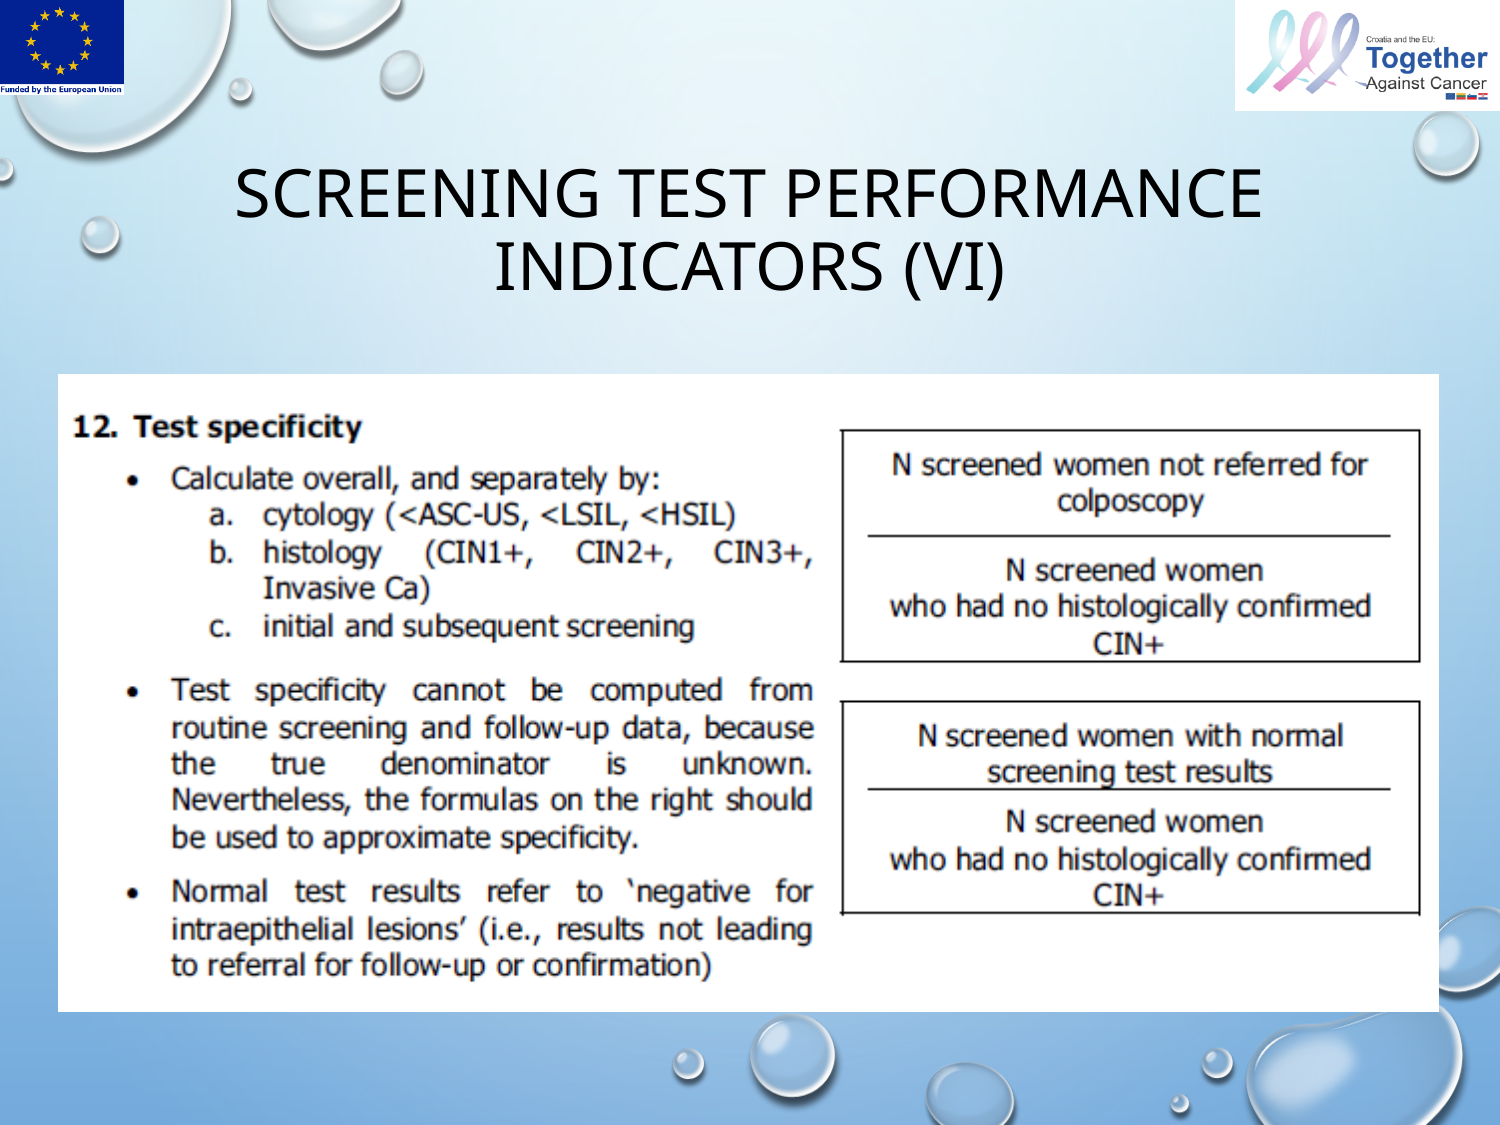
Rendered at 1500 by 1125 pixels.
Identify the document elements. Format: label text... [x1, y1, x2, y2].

title Screening test performance indicators (vi) [112, 101, 1388, 364]
picture [0, 0, 1500, 1125]
text_box [125, 0, 1234, 75]
text_box [456, 150, 1056, 191]
